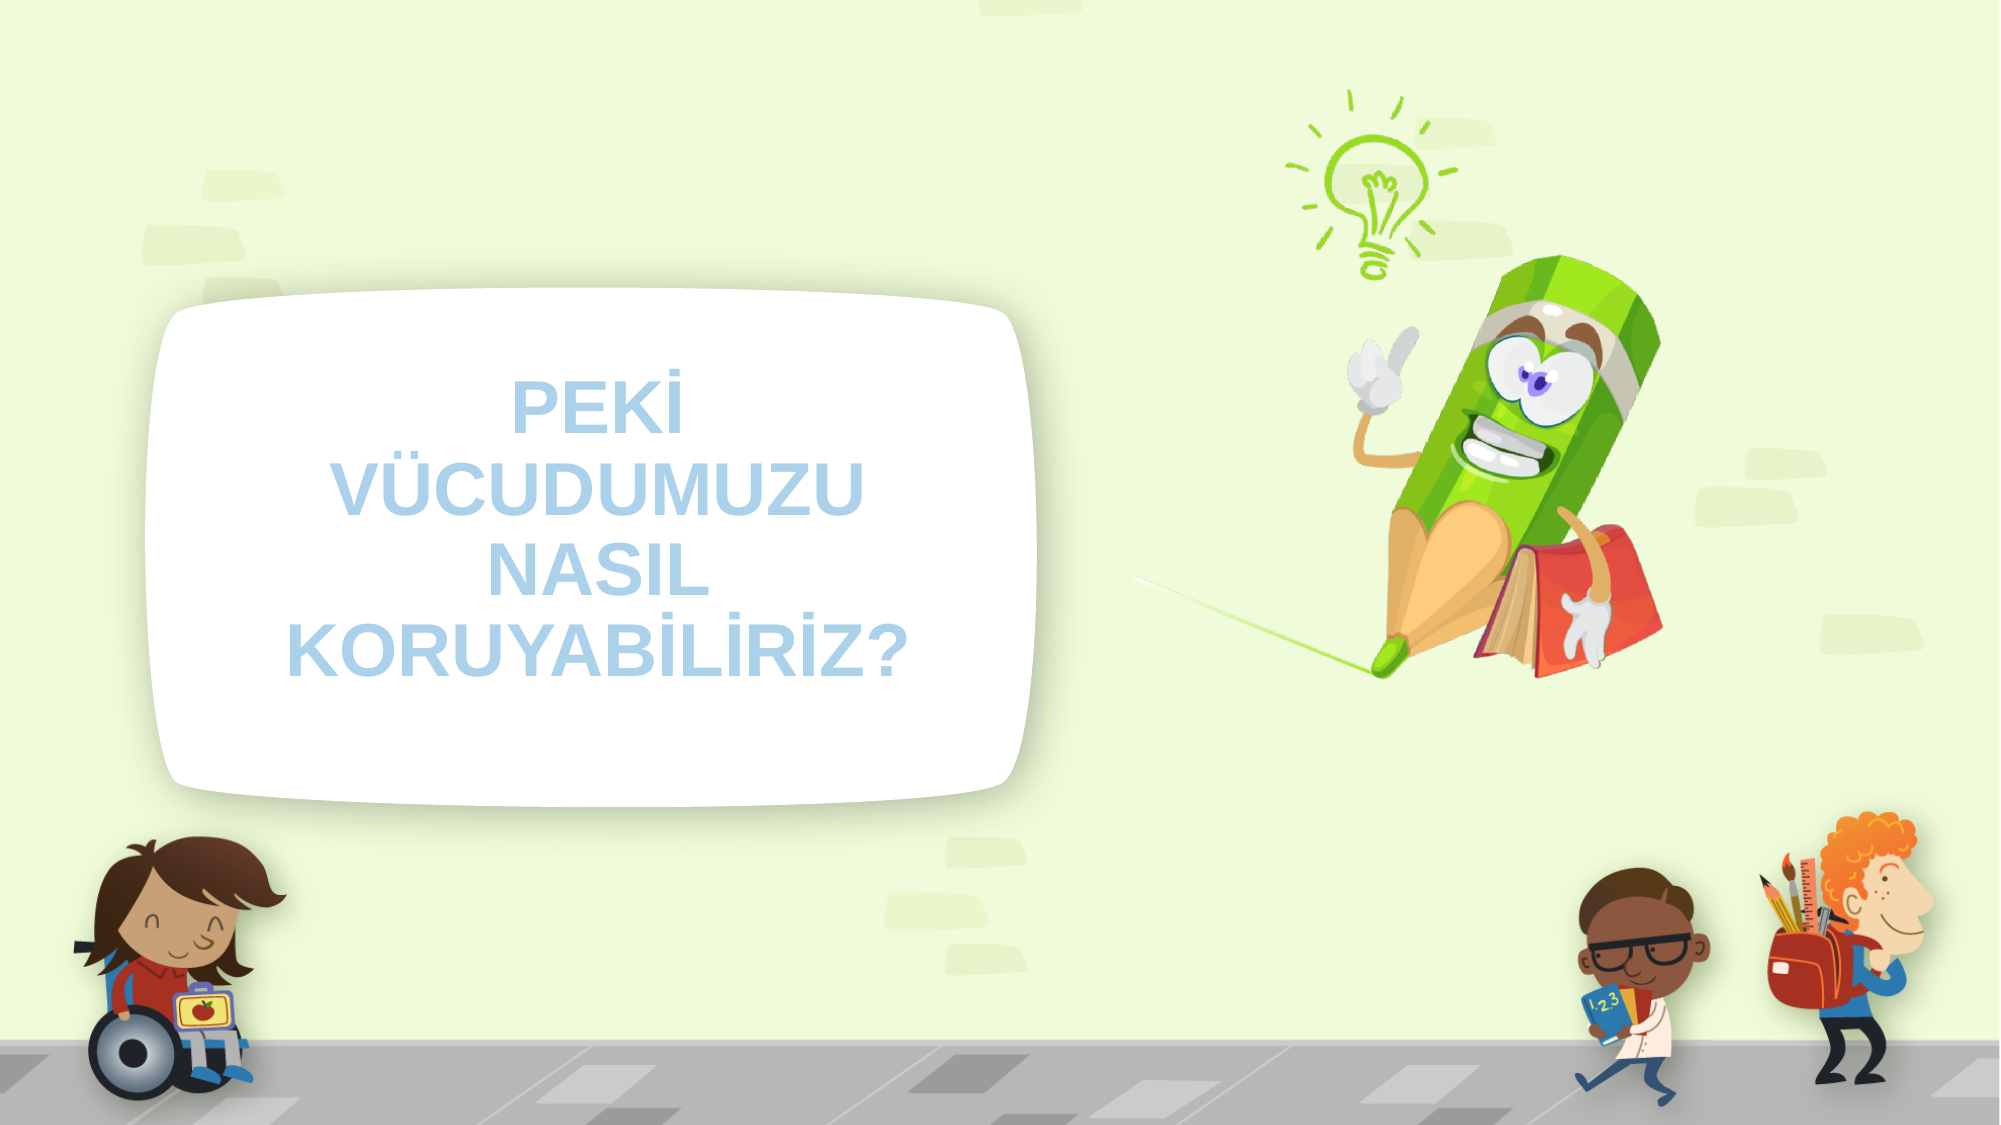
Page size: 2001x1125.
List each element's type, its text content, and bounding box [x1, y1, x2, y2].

list PEKİ VÜCUDUMUZU NASIL KORUYABİLİRİZ? [232, 361, 965, 799]
picture [0, 0, 2000, 1125]
